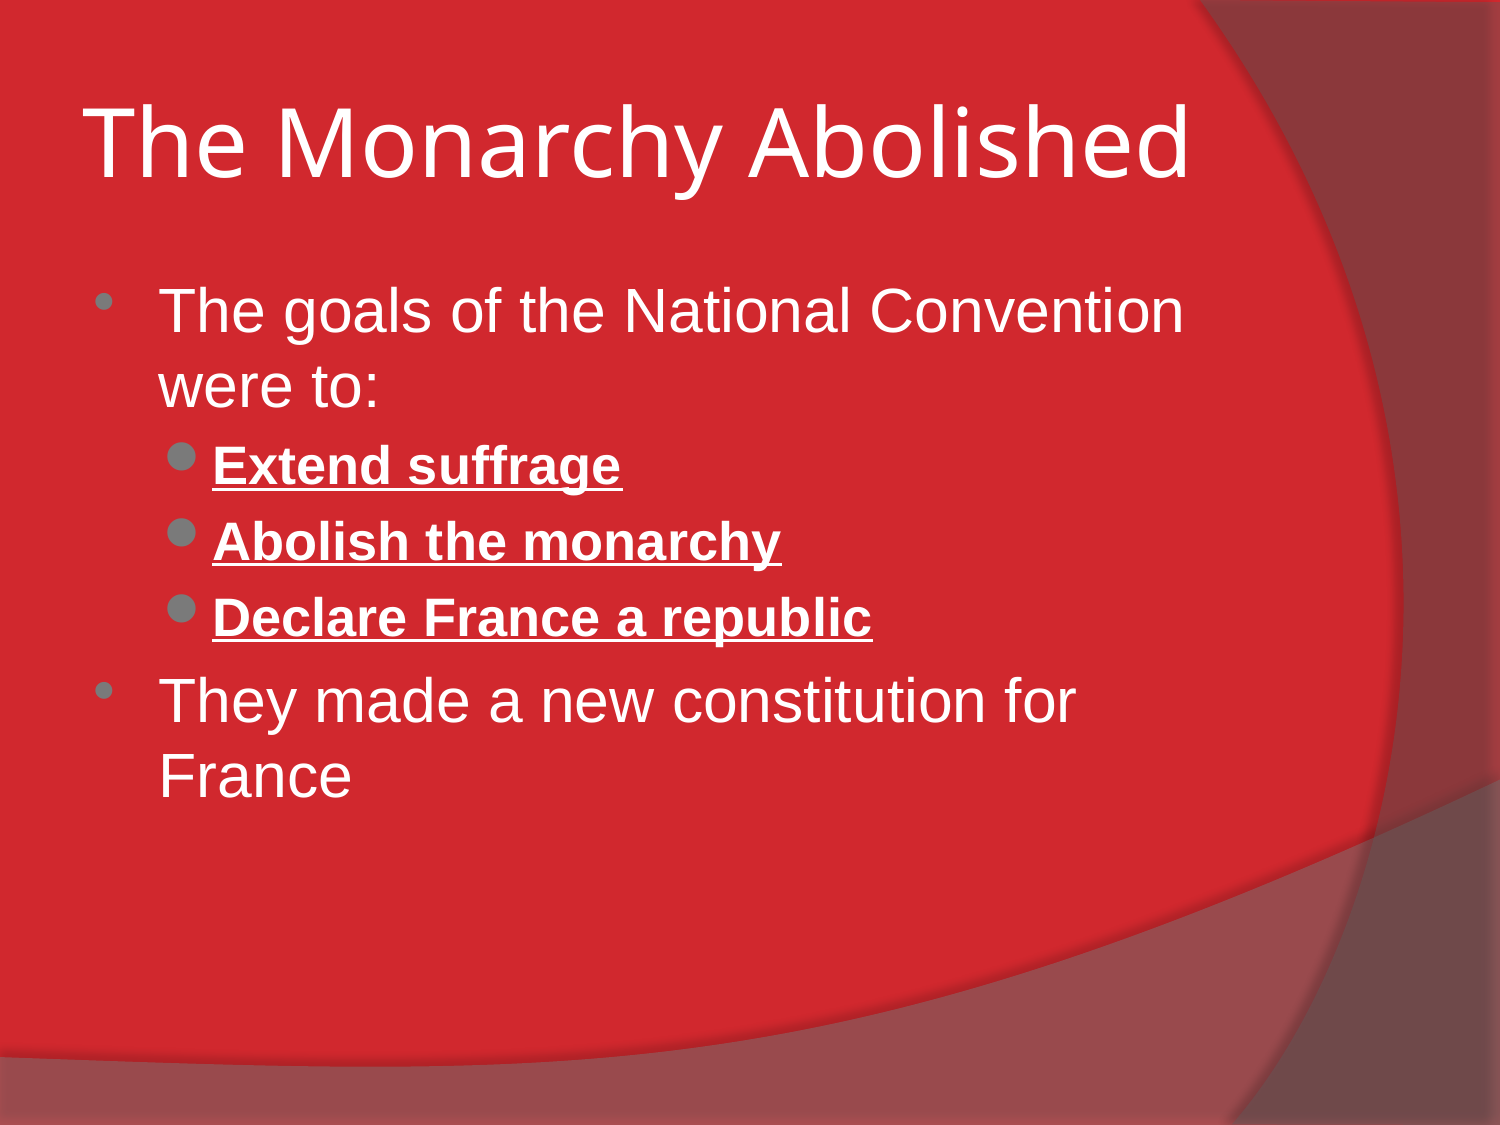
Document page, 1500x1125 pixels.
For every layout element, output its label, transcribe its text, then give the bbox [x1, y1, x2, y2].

list The goals of the National Convention were to: Extend suffrage Abolish the monarchy Declare France a republic They made a new constitution for France [75, 262, 1300, 1005]
title The Monarchy Abolished [75, 45, 1300, 233]
